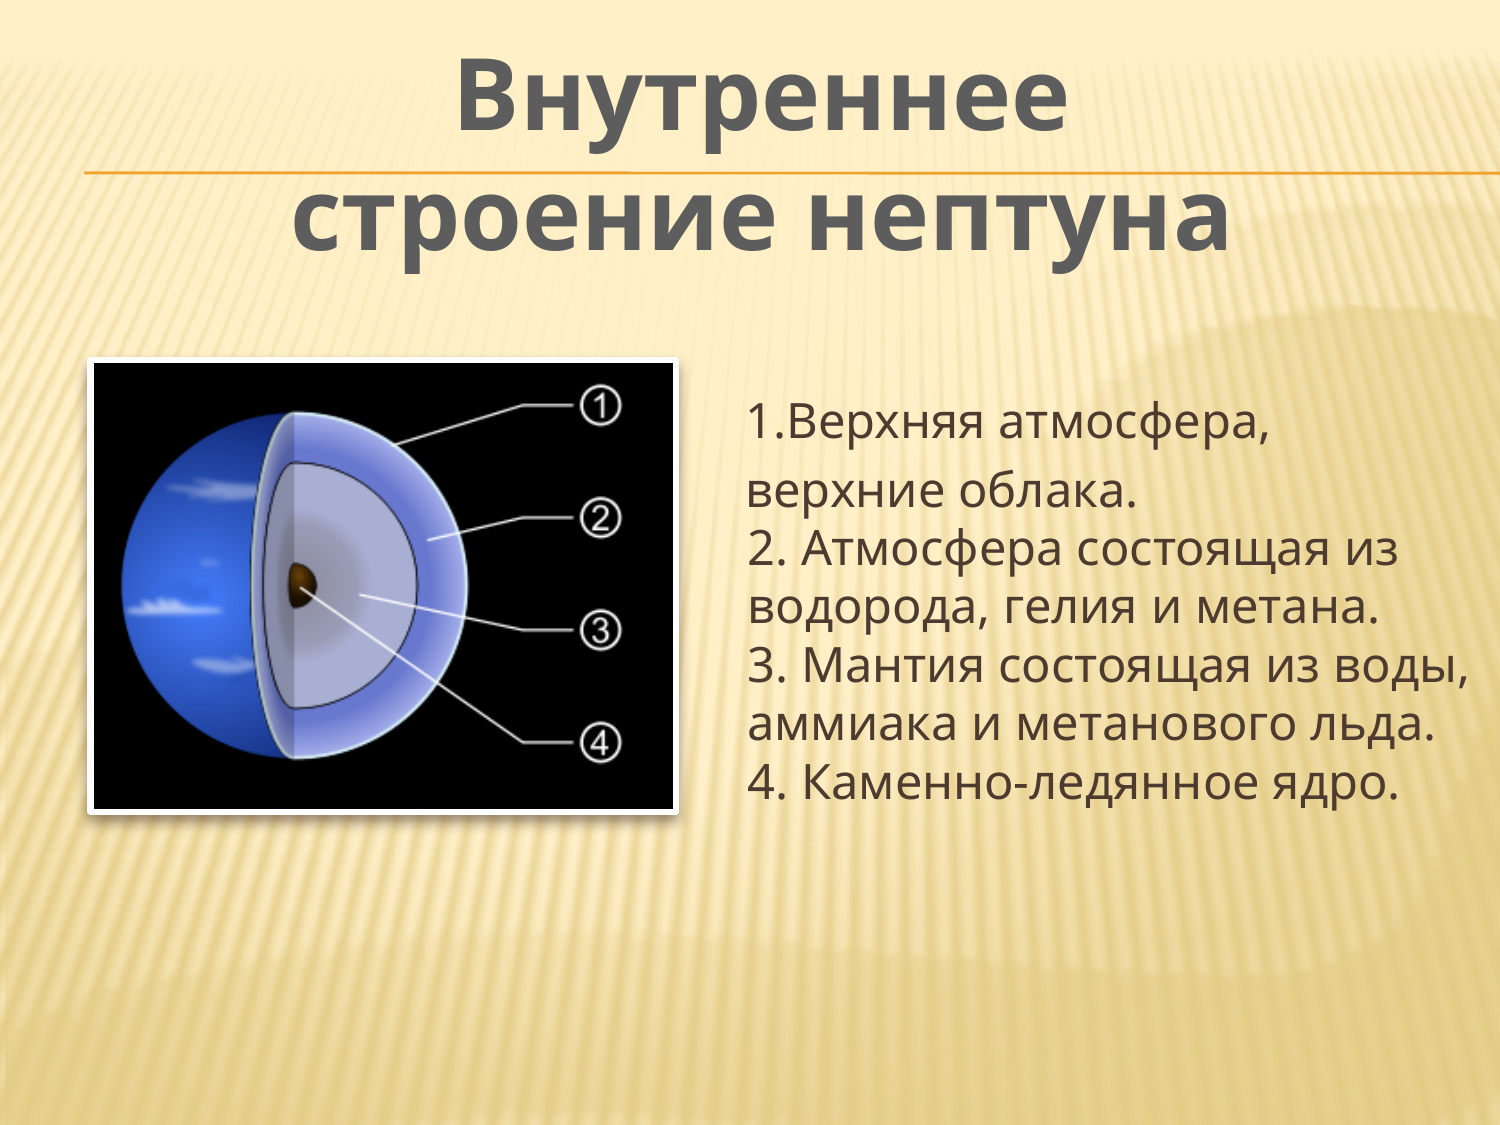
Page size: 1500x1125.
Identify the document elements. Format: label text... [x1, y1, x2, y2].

text_box Внутреннее строение нептуна [246, 23, 1279, 279]
picture [93, 362, 673, 809]
list 1.Верхняя атмосфера, верхние облака. 2. Атмосфера состоящая из водорода, гелия и метана. 3. Мантия состоящая из воды, аммиака и метанового льда. 4. Каменно-ледянное ядро. [679, 234, 1500, 832]
